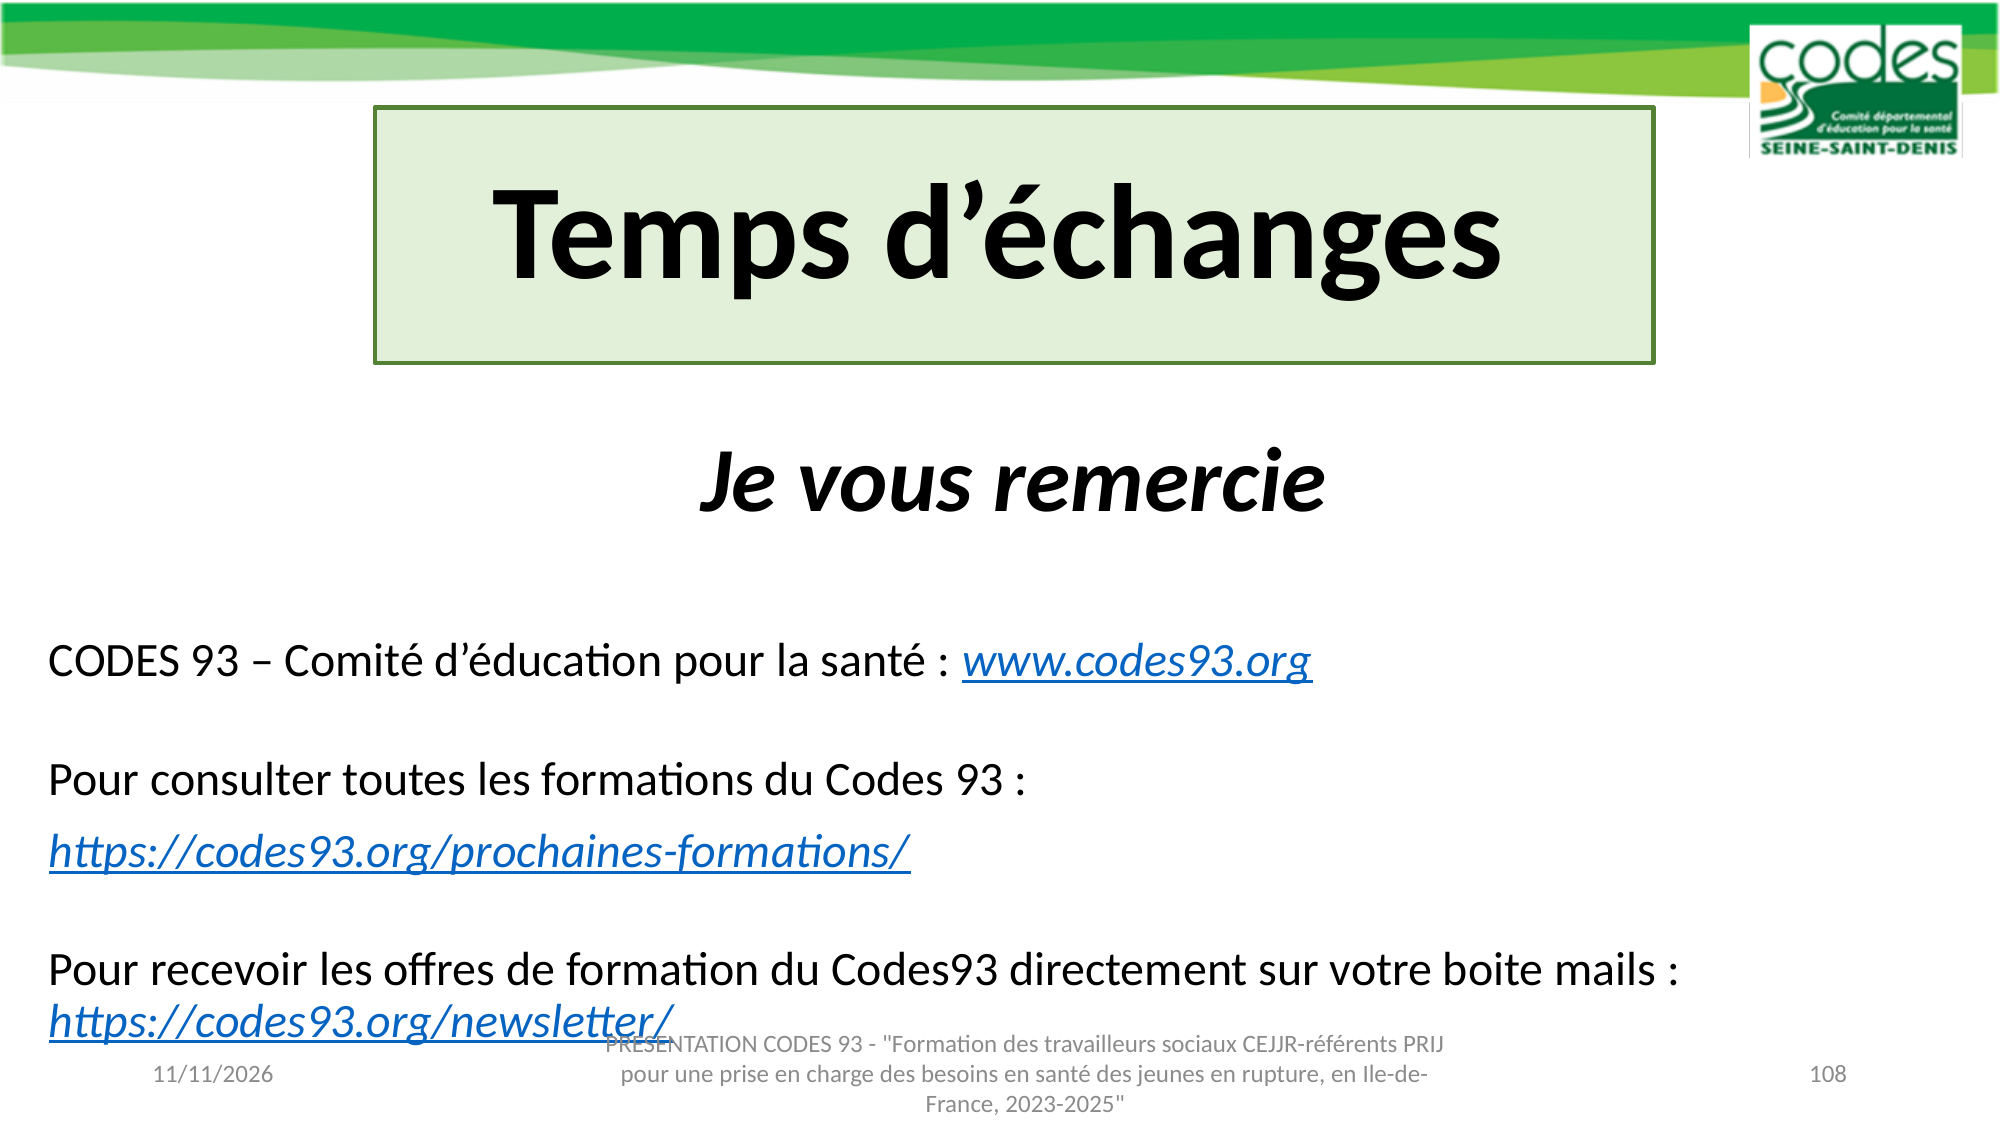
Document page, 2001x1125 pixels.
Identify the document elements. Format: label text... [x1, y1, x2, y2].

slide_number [137, 1054, 587, 1103]
slide_number 108 [1464, 1054, 1863, 1103]
picture [0, 2, 2000, 158]
list Temps d’échanges [375, 107, 1654, 364]
footer PRESENTATION CODES 93 - "Formation des travailleurs sociaux CEJJR-référents PRIJ pour une prise en charge des besoins en santé des jeunes en rupture, en Ile-de-France, 2023-2025" [587, 1042, 1464, 1103]
text_box CODES 93 – Comité d’éducation pour la santé : www.codes93.org Pour consulter toutes les formations du Codes 93 : https://codes93.org/prochaines-formations/ Pour recevoir les offres de formation du Codes93 directement sur votre boite mails : https://codes93.org/newsletter/ [34, 628, 1952, 1054]
text_box Je vous remercie [374, 400, 1654, 563]
